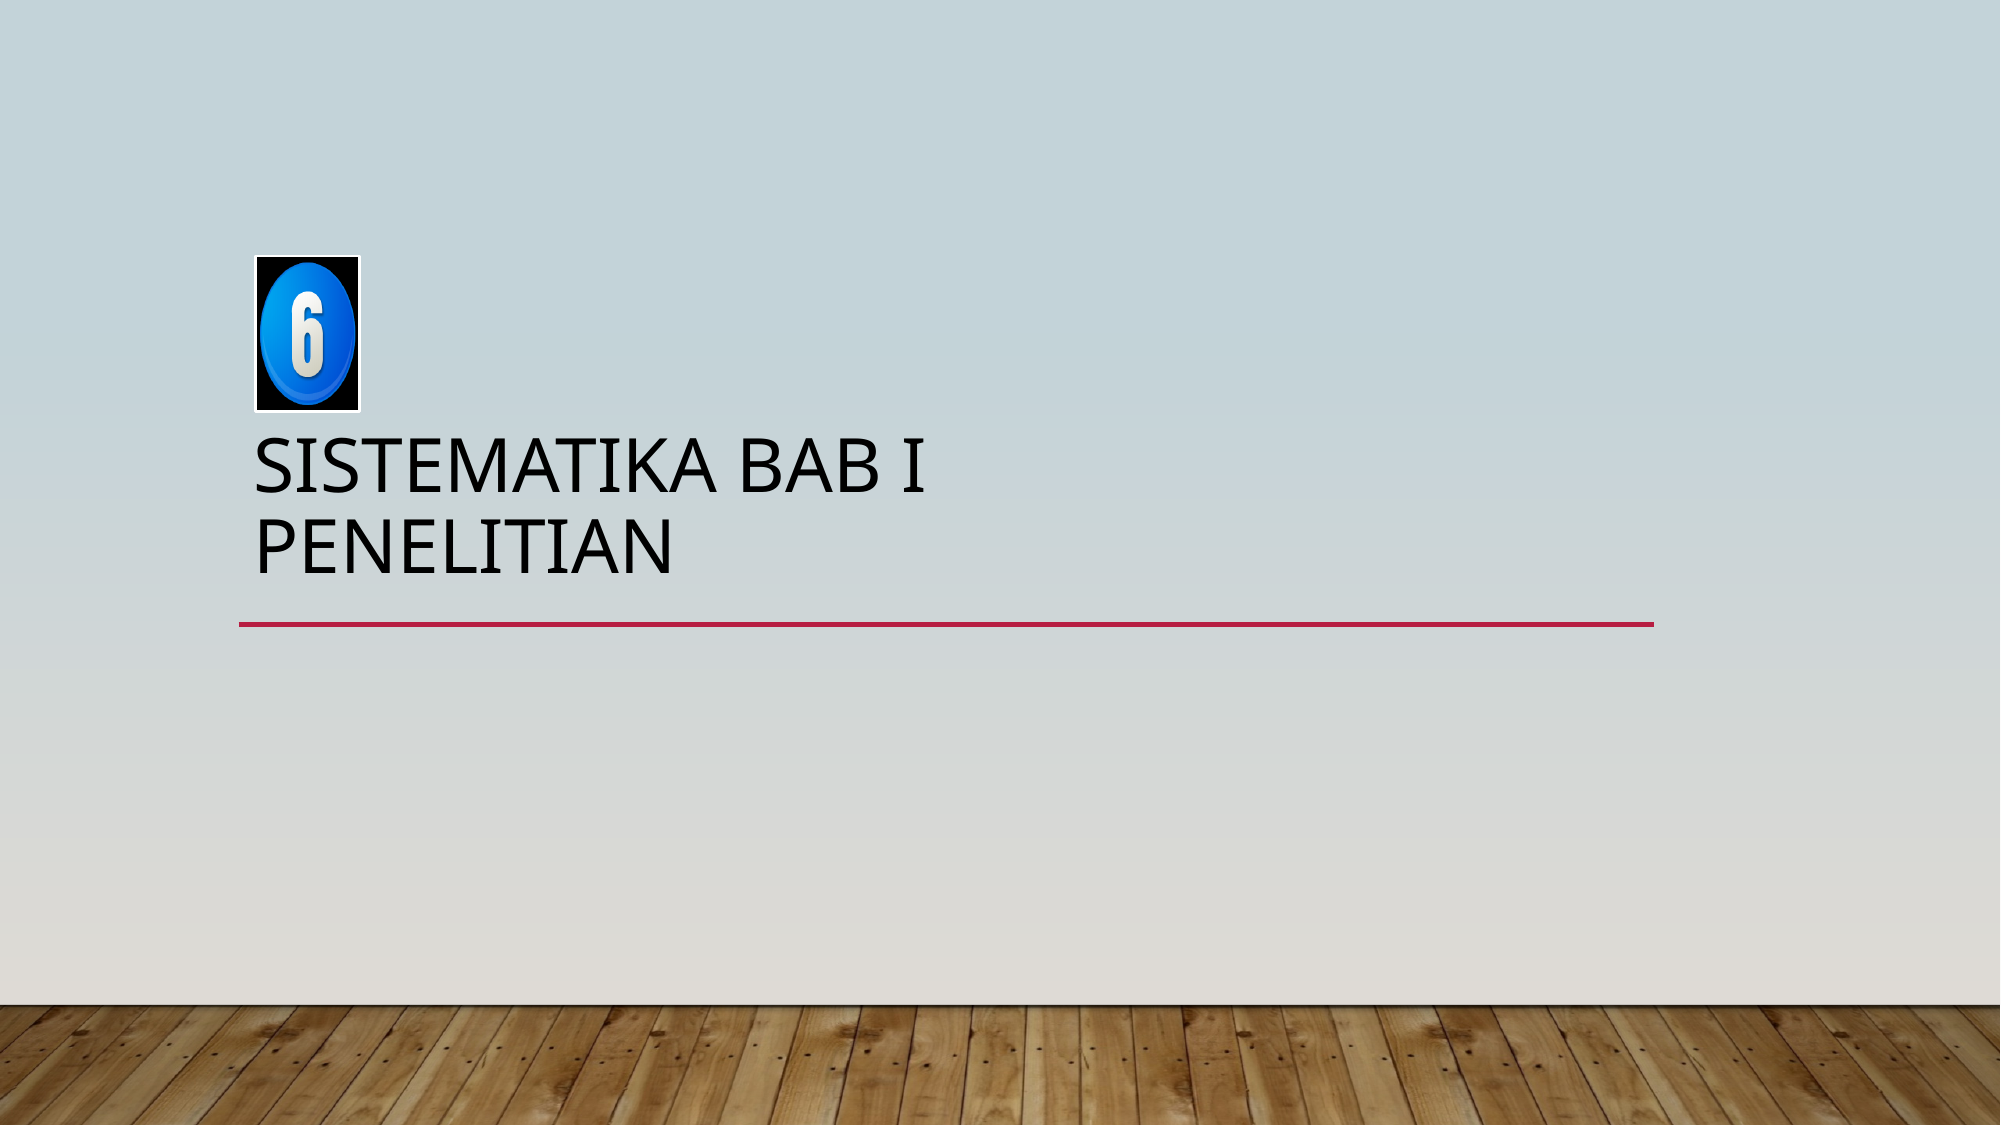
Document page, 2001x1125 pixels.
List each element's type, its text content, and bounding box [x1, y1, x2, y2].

text_box [254, 255, 361, 413]
title Sistematika Bab I Penelitian [238, 288, 1657, 598]
picture [0, 1005, 2000, 1125]
